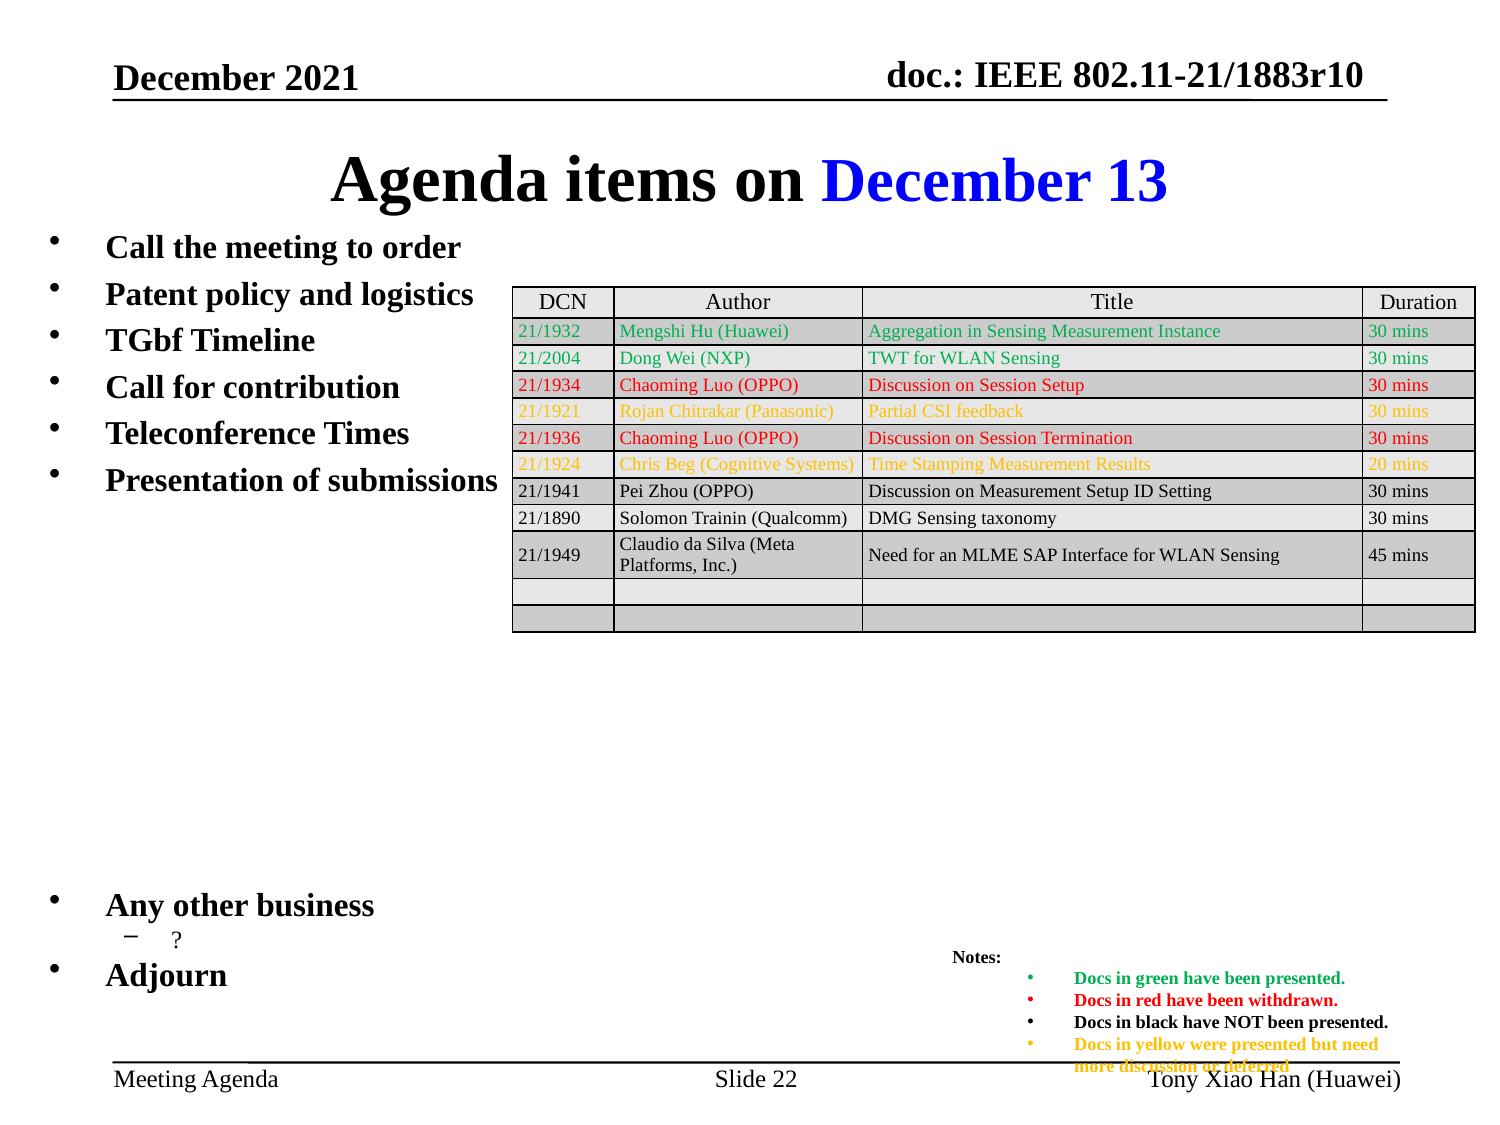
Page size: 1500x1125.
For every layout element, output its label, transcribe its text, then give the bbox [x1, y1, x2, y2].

table_cell Discussion on Session Setup [863, 372, 1362, 397]
table_cell 30 mins [1363, 479, 1474, 504]
table_cell 30 mins [1363, 425, 1474, 450]
table_cell 30 mins [1363, 399, 1474, 424]
table_cell Discussion on Measurement Setup ID Setting [863, 479, 1362, 504]
table_cell Aggregation in Sensing Measurement Instance [863, 319, 1362, 344]
table_cell Chris Beg (Cognitive Systems) [615, 452, 862, 477]
table_header Title [863, 288, 1362, 317]
table_cell Pei Zhou (OPPO) [615, 479, 862, 504]
table_cell 21/2004 [513, 346, 613, 370]
table_cell Time Stamping Measurement Results [863, 452, 1362, 477]
table_cell 30 mins [1363, 346, 1474, 370]
table_cell 30 mins [1363, 505, 1474, 530]
table_cell 30 mins [1363, 372, 1474, 397]
table_cell 21/1890 [513, 505, 613, 530]
table_cell Chaoming Luo (OPPO) [615, 372, 862, 397]
table_cell 20 mins [1363, 452, 1474, 477]
table_header Duration [1363, 288, 1474, 317]
table_cell Need for an MLME SAP Interface for WLAN Sensing [863, 532, 1362, 578]
table_cell [863, 606, 1362, 631]
table_cell DMG Sensing taxonomy [863, 505, 1362, 530]
footer Tony Xiao Han (Huawei) [999, 1088, 1402, 1093]
table_cell [1363, 579, 1474, 604]
table_cell Solomon Trainin (Qualcomm) [615, 505, 862, 530]
table_cell 45 mins [1363, 532, 1474, 578]
table_cell Chaoming Luo (OPPO) [615, 425, 862, 450]
table_cell Claudio da Silva (Meta Platforms, Inc.) [615, 532, 862, 578]
table_cell 21/1921 [513, 399, 613, 424]
table_cell [1363, 606, 1474, 631]
table_cell Partial CSI feedback [863, 399, 1362, 424]
table_cell [513, 606, 613, 631]
table_cell 30 mins [1363, 319, 1474, 344]
table_cell [863, 579, 1362, 604]
table_header DCN [513, 288, 613, 317]
table_cell 21/1936 [513, 425, 613, 450]
text_box Agenda items on December 13 [112, 87, 1388, 263]
table_cell TWT for WLAN Sensing [863, 346, 1362, 370]
table_cell Dong Wei (NXP) [615, 346, 862, 370]
table_cell Discussion on Session Termination [863, 425, 1362, 450]
table_cell 21/1924 [513, 452, 613, 477]
table_cell [615, 579, 862, 604]
table_cell 21/1934 [513, 372, 613, 397]
text_box Call the meeting to order Patent policy and logistics TGbf Timeline Call for contribution Teleconference Times Presentation of submissions Any other business ? Adjourn [33, 217, 1374, 1063]
table_cell 21/1932 [513, 319, 613, 344]
table_cell Rojan Chitrakar (Panasonic) [615, 399, 862, 424]
table_cell [615, 606, 862, 631]
table_cell Mengshi Hu (Huawei) [615, 319, 862, 344]
table_cell [513, 579, 613, 604]
table_cell 21/1949 [513, 532, 613, 578]
slide_number Slide 22 [712, 1063, 800, 1093]
table_header Author [615, 288, 862, 317]
text_box Notes: Docs in green have been presented. Docs in red have been withdrawn. Docs in black have NOT been presented. Docs in yellow were presented but need more discussion or deferred [937, 937, 1425, 1088]
table_cell 21/1941 [513, 479, 613, 504]
